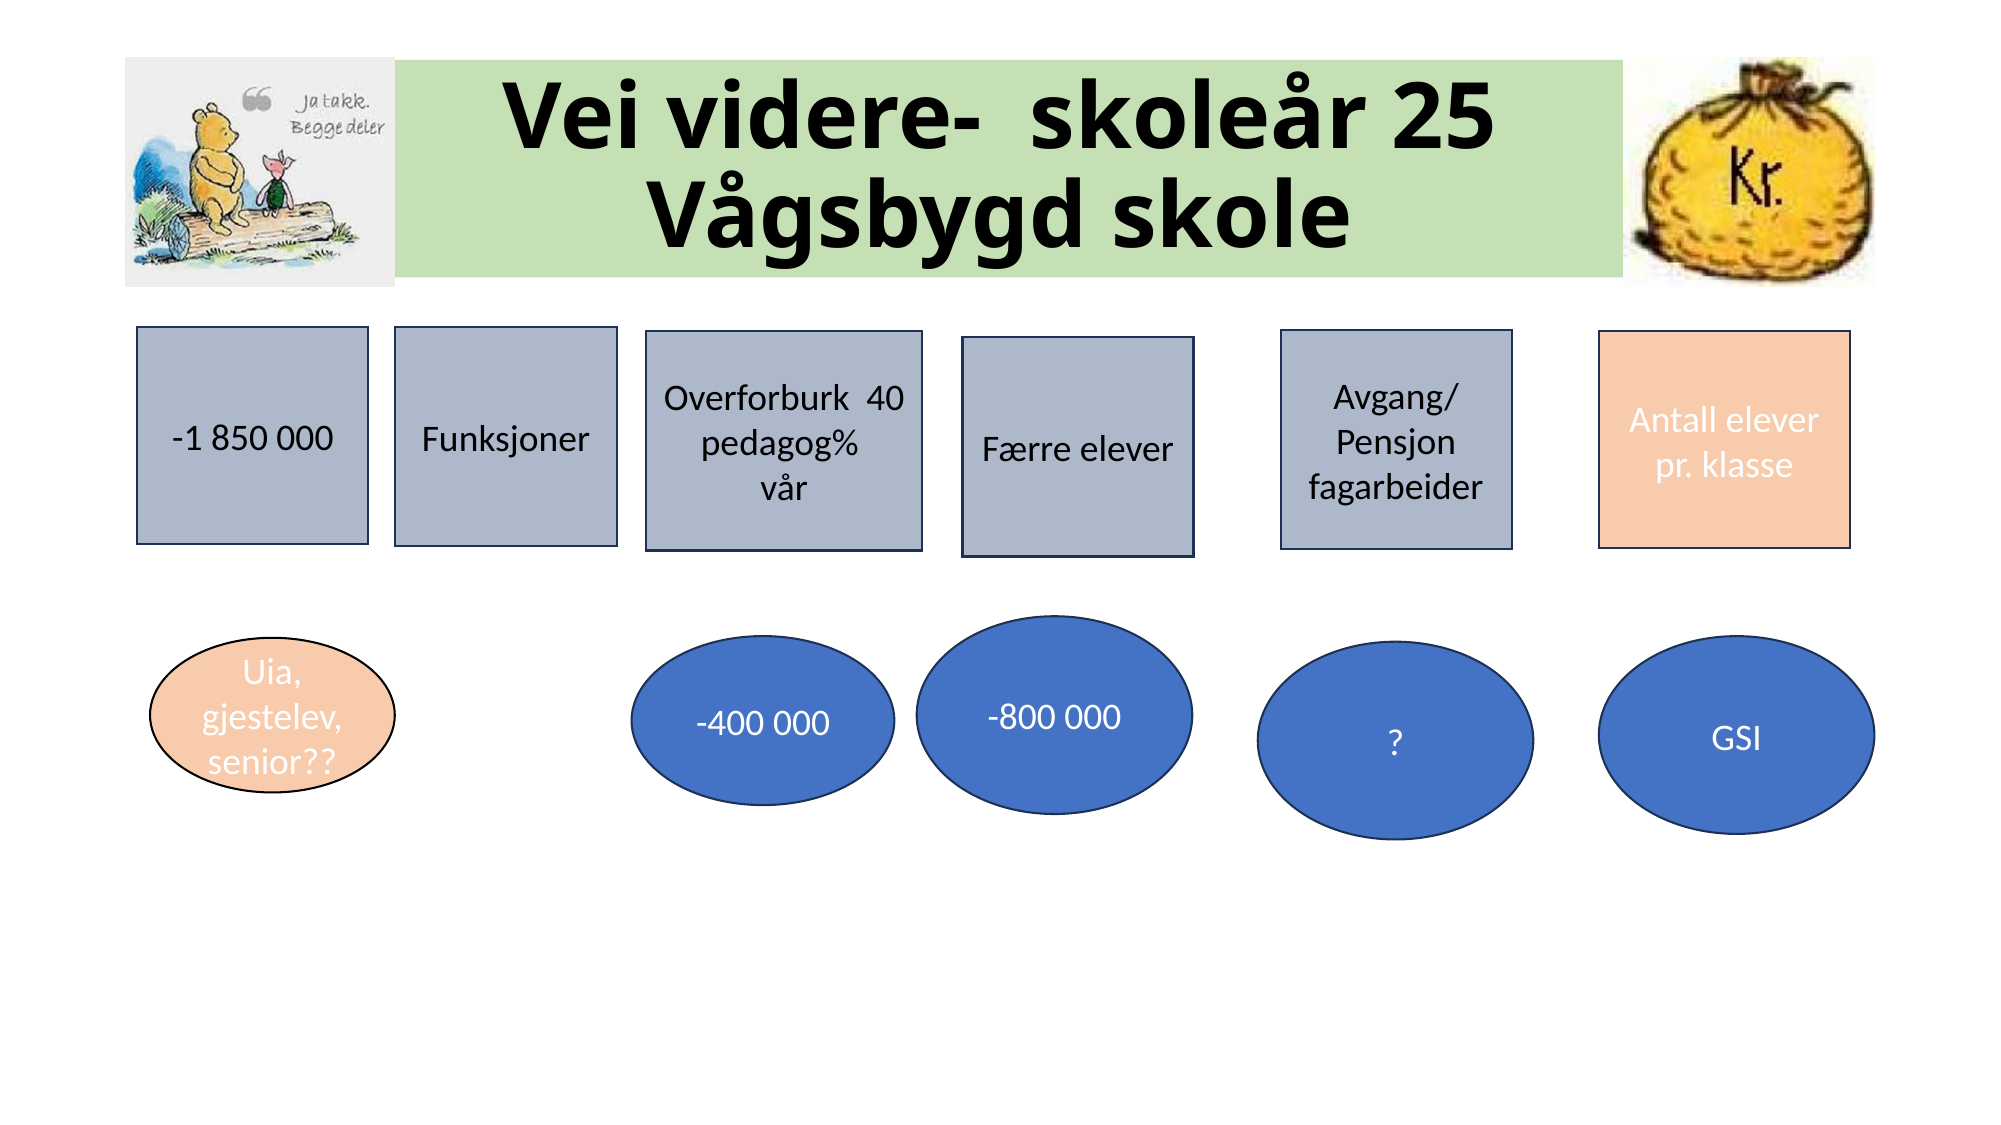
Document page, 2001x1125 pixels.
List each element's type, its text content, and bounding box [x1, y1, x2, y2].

text_box GSI [1597, 635, 1876, 835]
text_box Uia, gjestelev, senior?? [148, 636, 396, 794]
picture [1623, 57, 1875, 287]
text_box -800 000 [915, 615, 1194, 816]
text_box -400 000 [630, 635, 896, 807]
text_box Færre elever [961, 336, 1195, 558]
text_box -1 850 000 [136, 326, 369, 545]
picture [125, 57, 395, 287]
text_box ? [1256, 640, 1535, 841]
text_box Antall elever pr. klasse [1598, 330, 1851, 549]
title Vei videre- skoleår 25 Vågsbygd skole [395, 59, 1623, 278]
text_box Funksjoner [394, 326, 618, 547]
text_box Overforburk 40 pedagog% vår [645, 330, 923, 552]
text_box Avgang/ Pensjon fagarbeider [1280, 329, 1513, 550]
